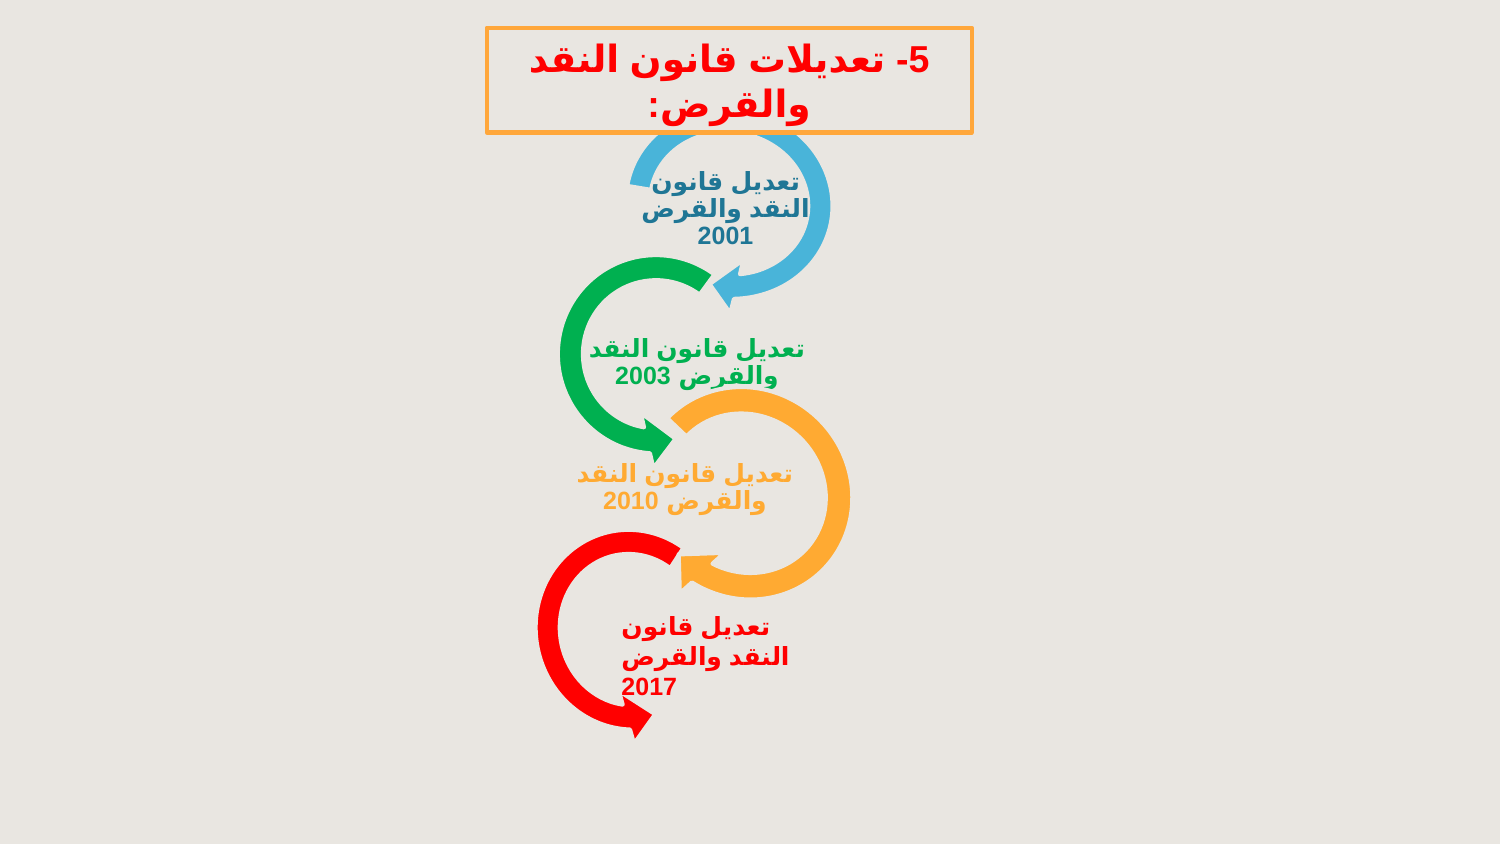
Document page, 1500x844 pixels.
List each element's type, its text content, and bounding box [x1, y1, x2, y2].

text_box 5- تعديلات قانون النقد والقرض: [485, 26, 974, 105]
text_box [199, 106, 1232, 818]
